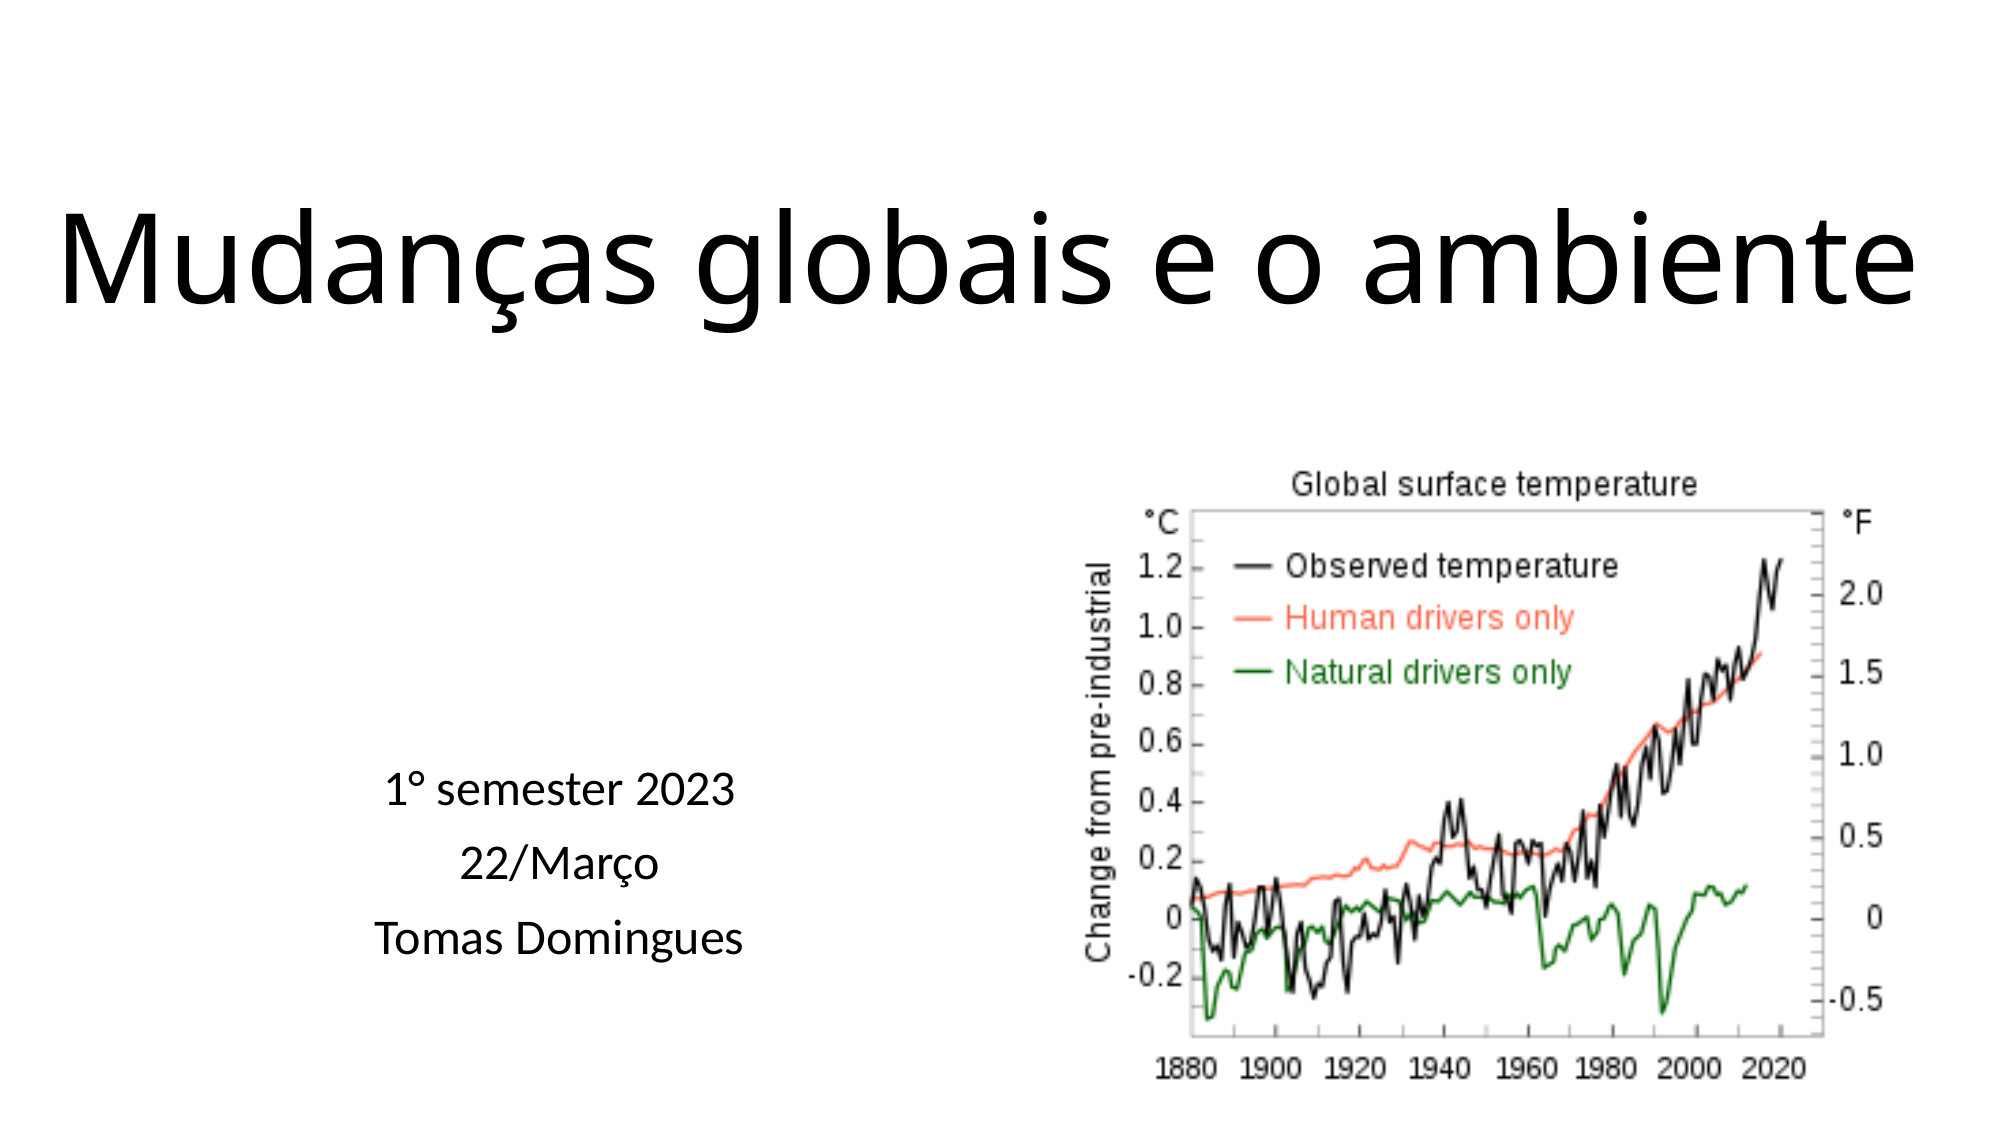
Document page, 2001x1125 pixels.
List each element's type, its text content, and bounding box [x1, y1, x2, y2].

picture [1070, 453, 1888, 1096]
title Mudanças globais e o ambiente [26, 48, 1950, 339]
subtitle 1° semester 2023 22/Março Tomas Domingues [209, 754, 911, 1027]
